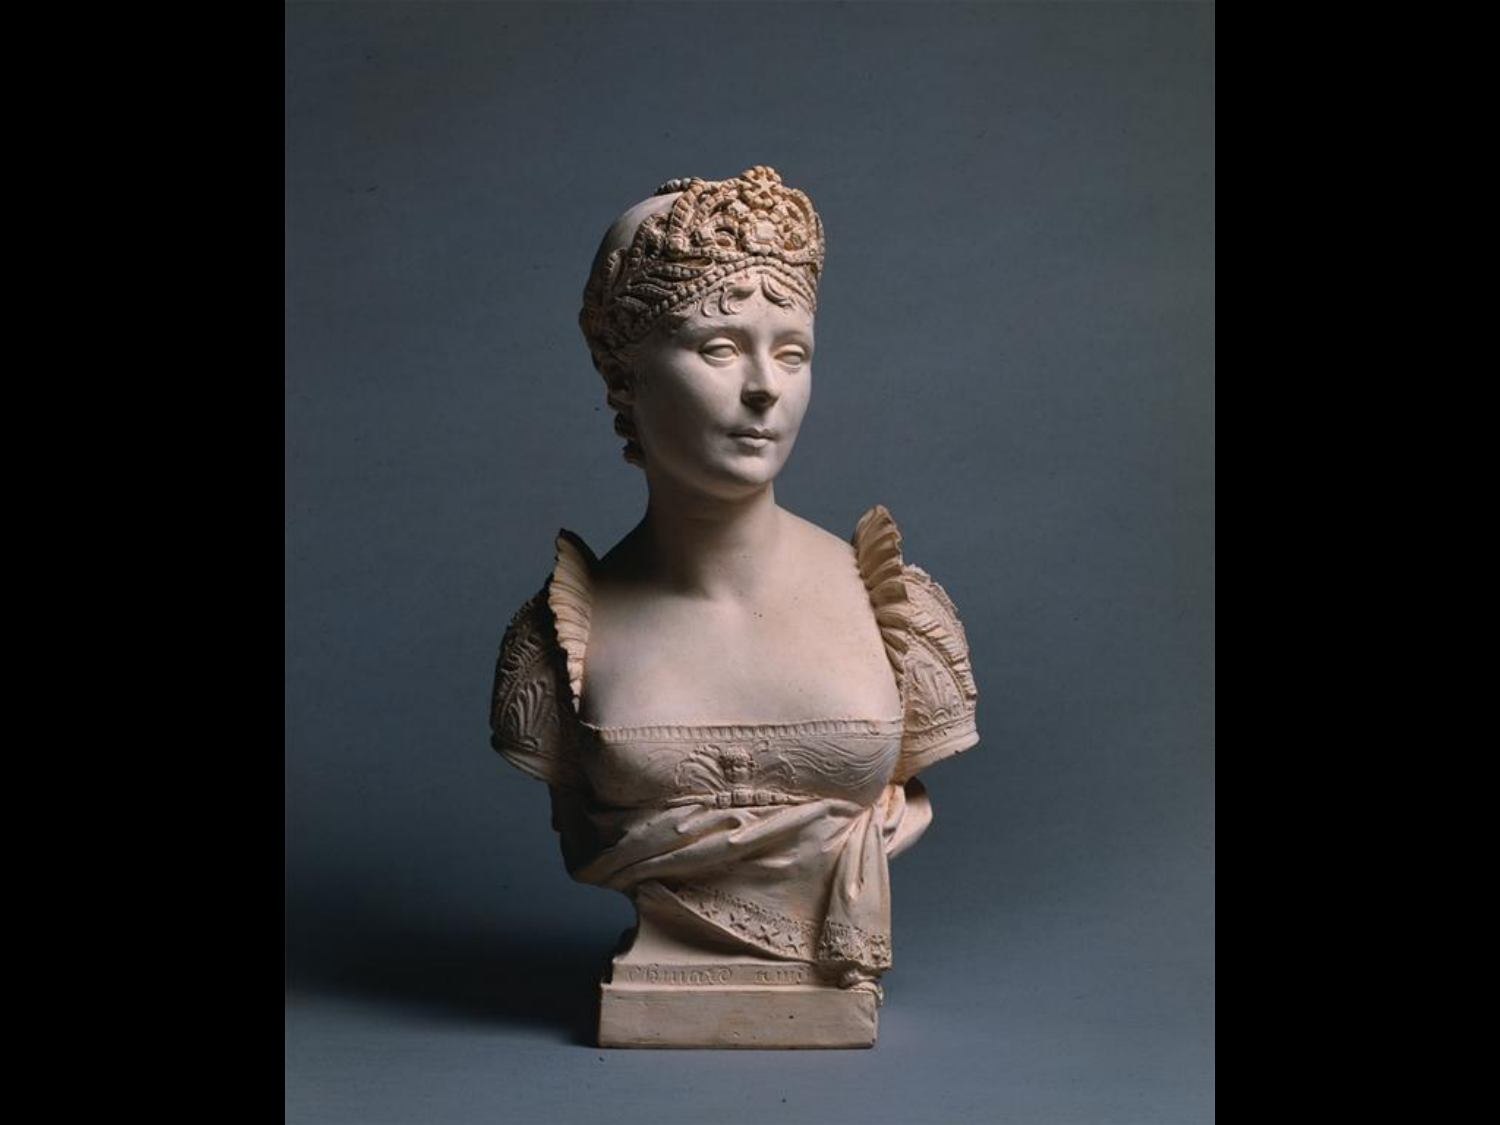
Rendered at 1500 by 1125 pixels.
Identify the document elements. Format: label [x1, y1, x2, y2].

picture [285, 0, 1215, 1125]
